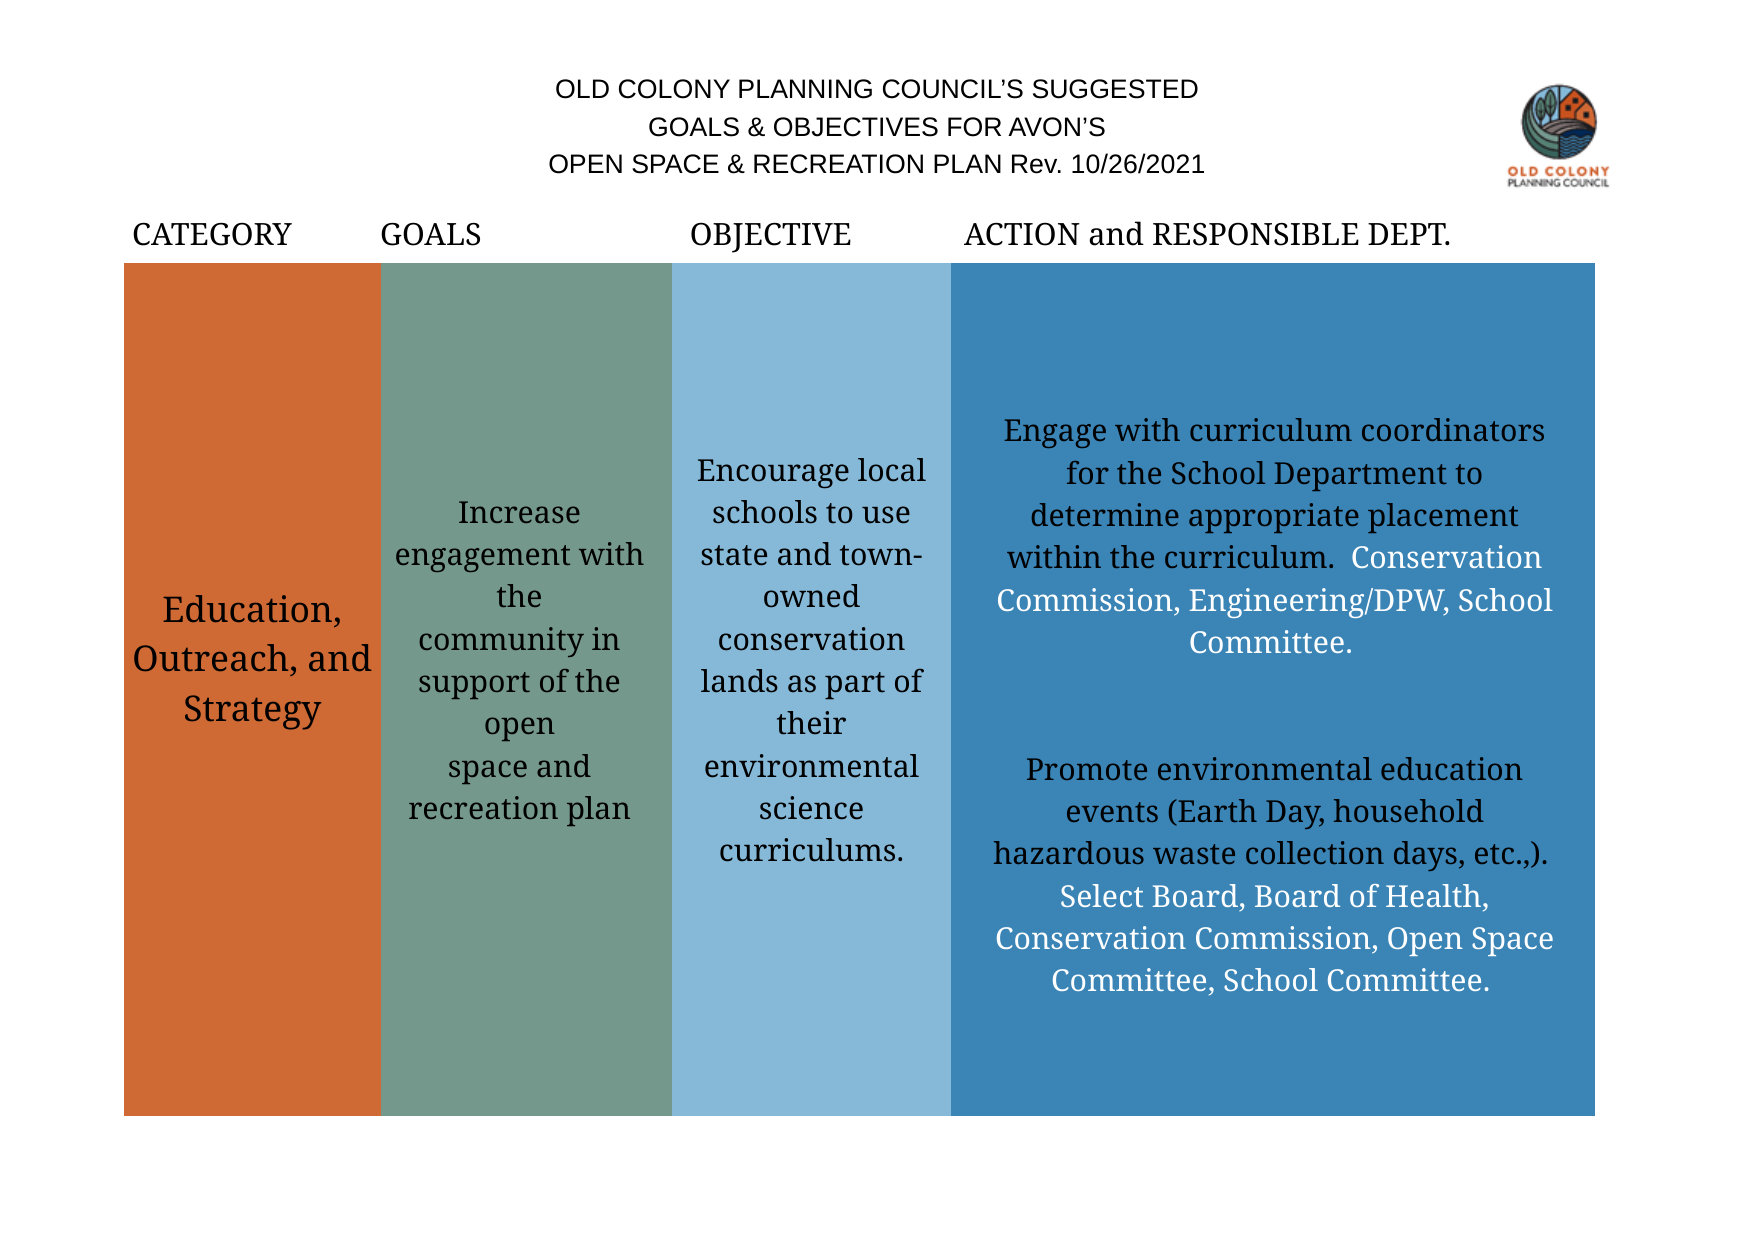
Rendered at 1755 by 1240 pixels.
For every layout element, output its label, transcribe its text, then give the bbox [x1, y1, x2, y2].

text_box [950, 262, 1596, 1117]
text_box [383, 262, 671, 1117]
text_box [123, 262, 381, 1117]
picture [1491, 66, 1623, 209]
text_box OLD COLONY PLANNING COUNCIL’S SUGGESTED GOALS & OBJECTIVES FOR AVON’S OPEN SPACE & RECREATION PLAN Rev. 10/26/2021 [173, 66, 1489, 179]
text_box CATEGORY GOALS OBJECTIVE ACTION and RESPONSIBLE DEPT. [124, 208, 1595, 252]
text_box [672, 262, 949, 1117]
